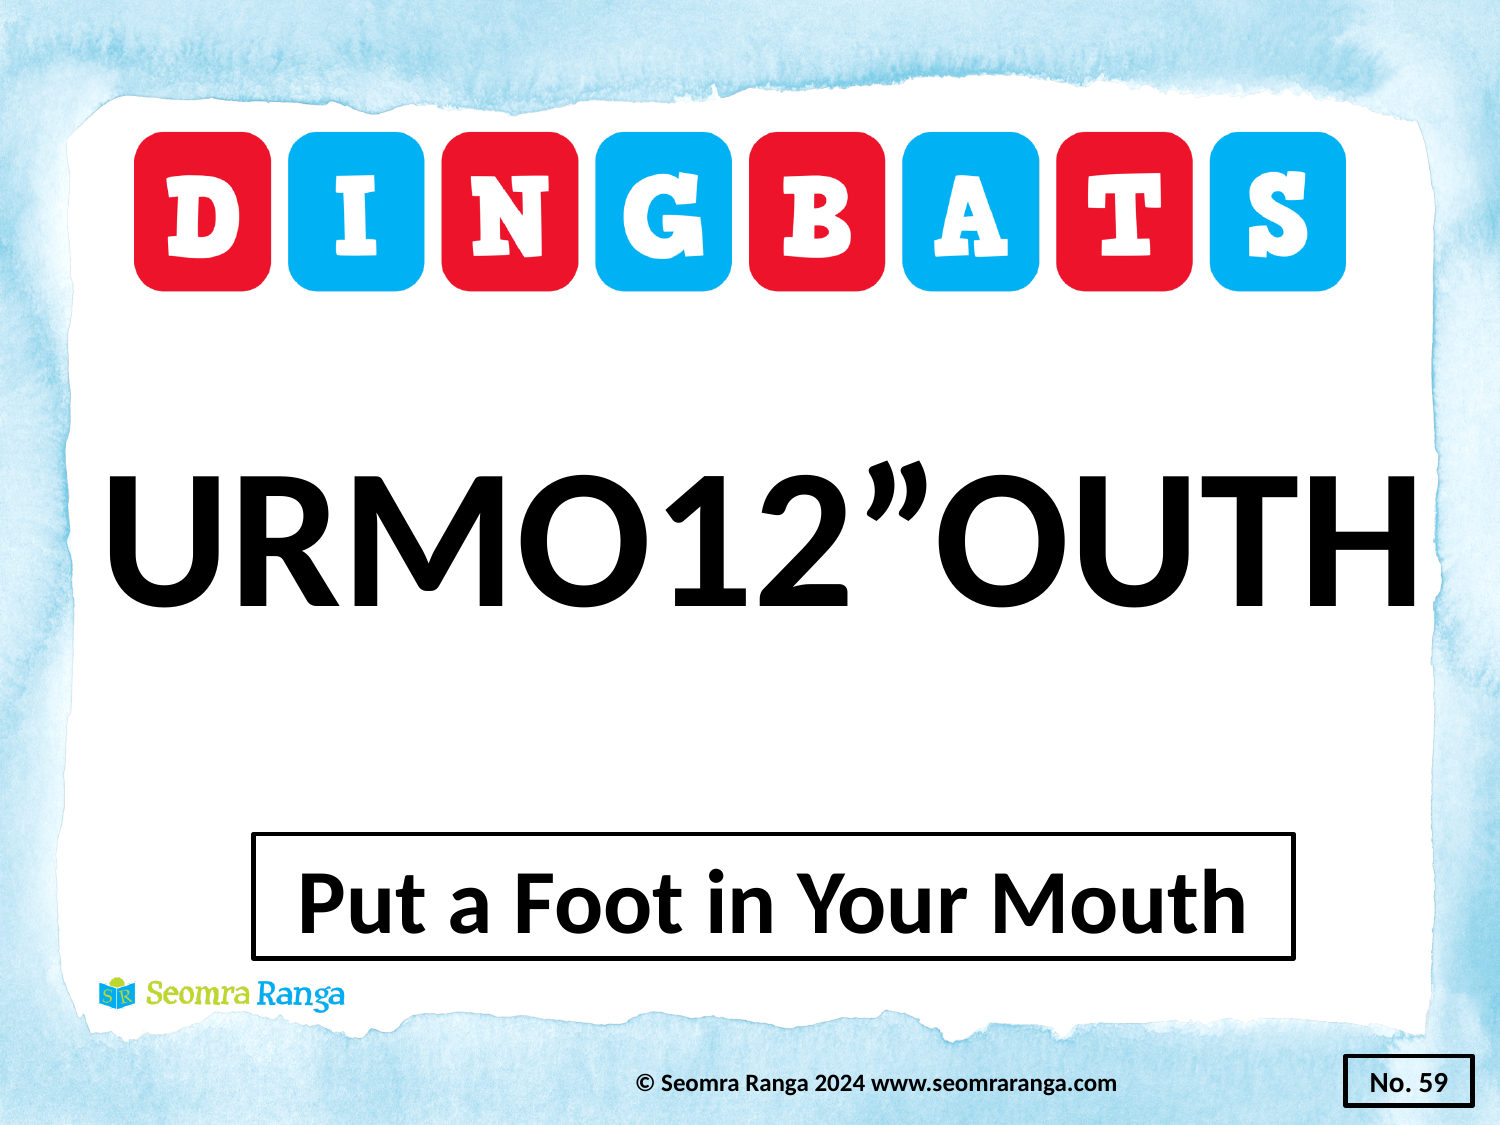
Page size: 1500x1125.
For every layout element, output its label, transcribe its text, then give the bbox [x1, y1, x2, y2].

text_box © Seomra Ranga 2024 www.seomraranga.com [620, 1058, 1140, 1104]
picture [0, 0, 1500, 1125]
text_box No. 59 [1345, 1056, 1473, 1106]
text_box Put a Foot in Your Mouth [253, 834, 1294, 959]
text_box URMO12”OUTH [83, 399, 1442, 655]
